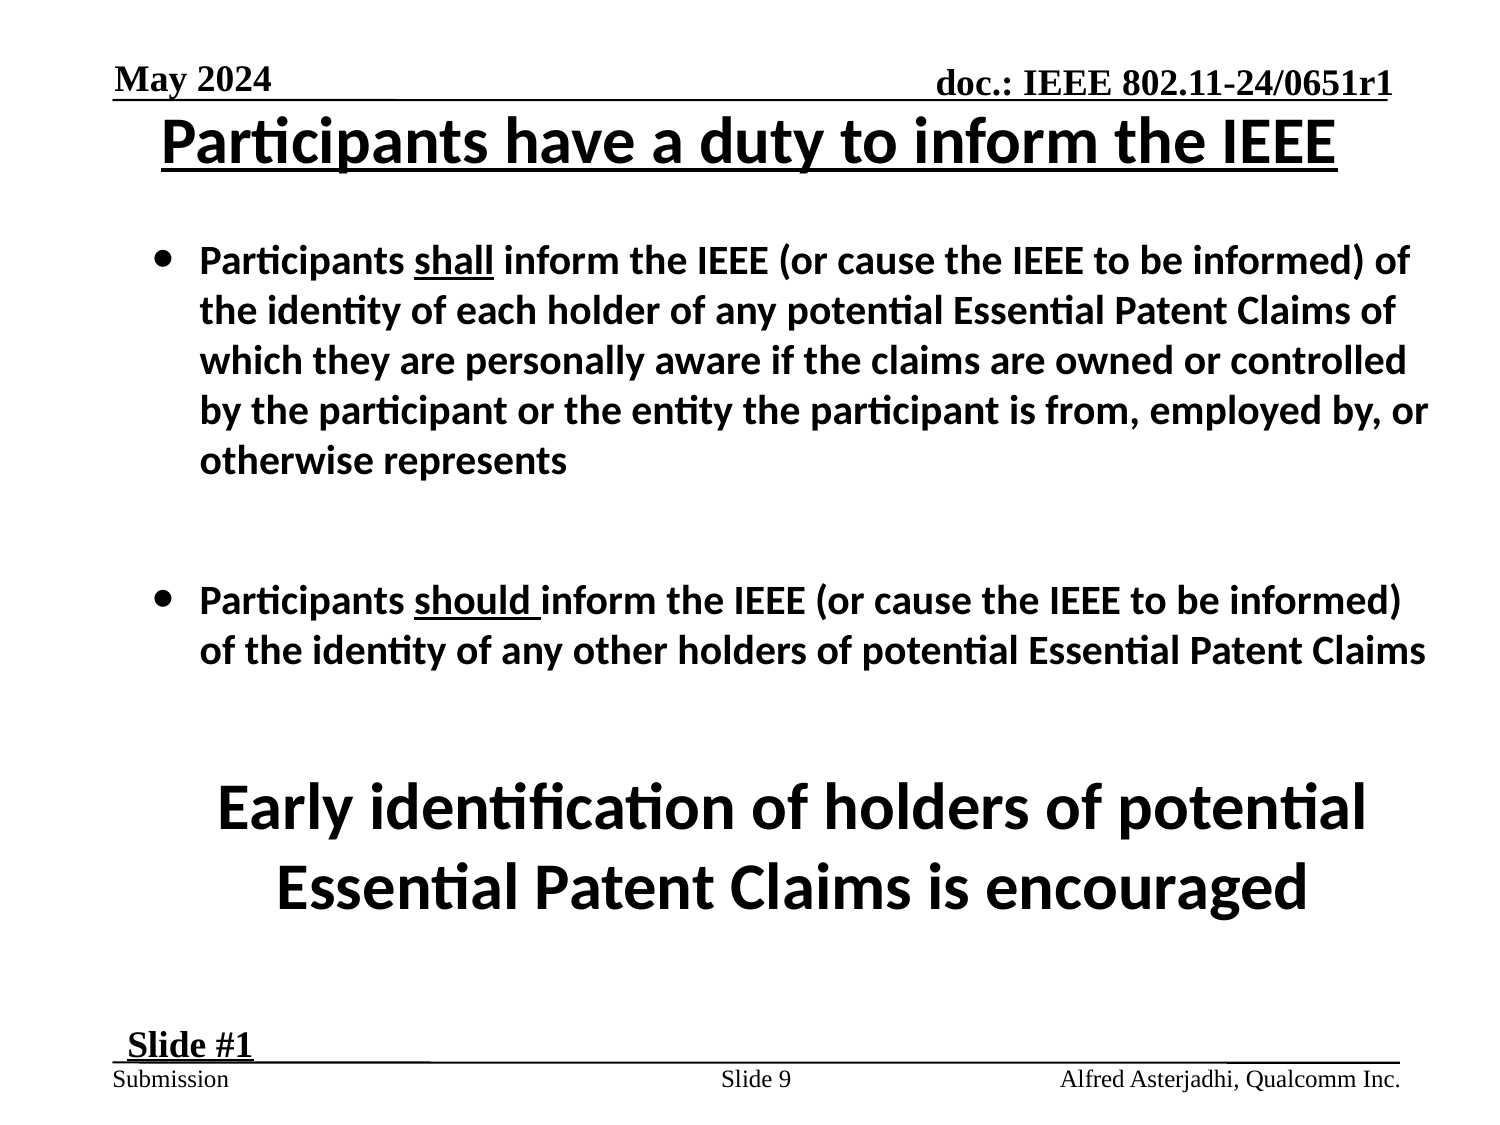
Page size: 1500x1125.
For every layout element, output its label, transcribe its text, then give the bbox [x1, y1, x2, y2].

slide_number Slide 9 [712, 1061, 800, 1123]
text_box Slide #1 [112, 1012, 269, 1073]
footer Alfred Asterjadhi, Qualcomm Inc. [878, 1061, 1402, 1093]
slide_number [114, 54, 493, 100]
title Participants have a duty to inform the IEEE [112, 112, 1388, 163]
list Participants shall inform the IEEE (or cause the IEEE to be informed) of the identity of each holder of any potential Essential Patent Claims of which they are personally aware if the claims are owned or controlled by the participant or the entity the participant is from, employed by, or otherwise represents Participants should inform the IEEE (or cause the IEEE to be informed) of the identity of any other holders of potential Essential Patent Claims Early identification of holders of potential Essential Patent Claims is encouraged [62, 224, 1451, 901]
